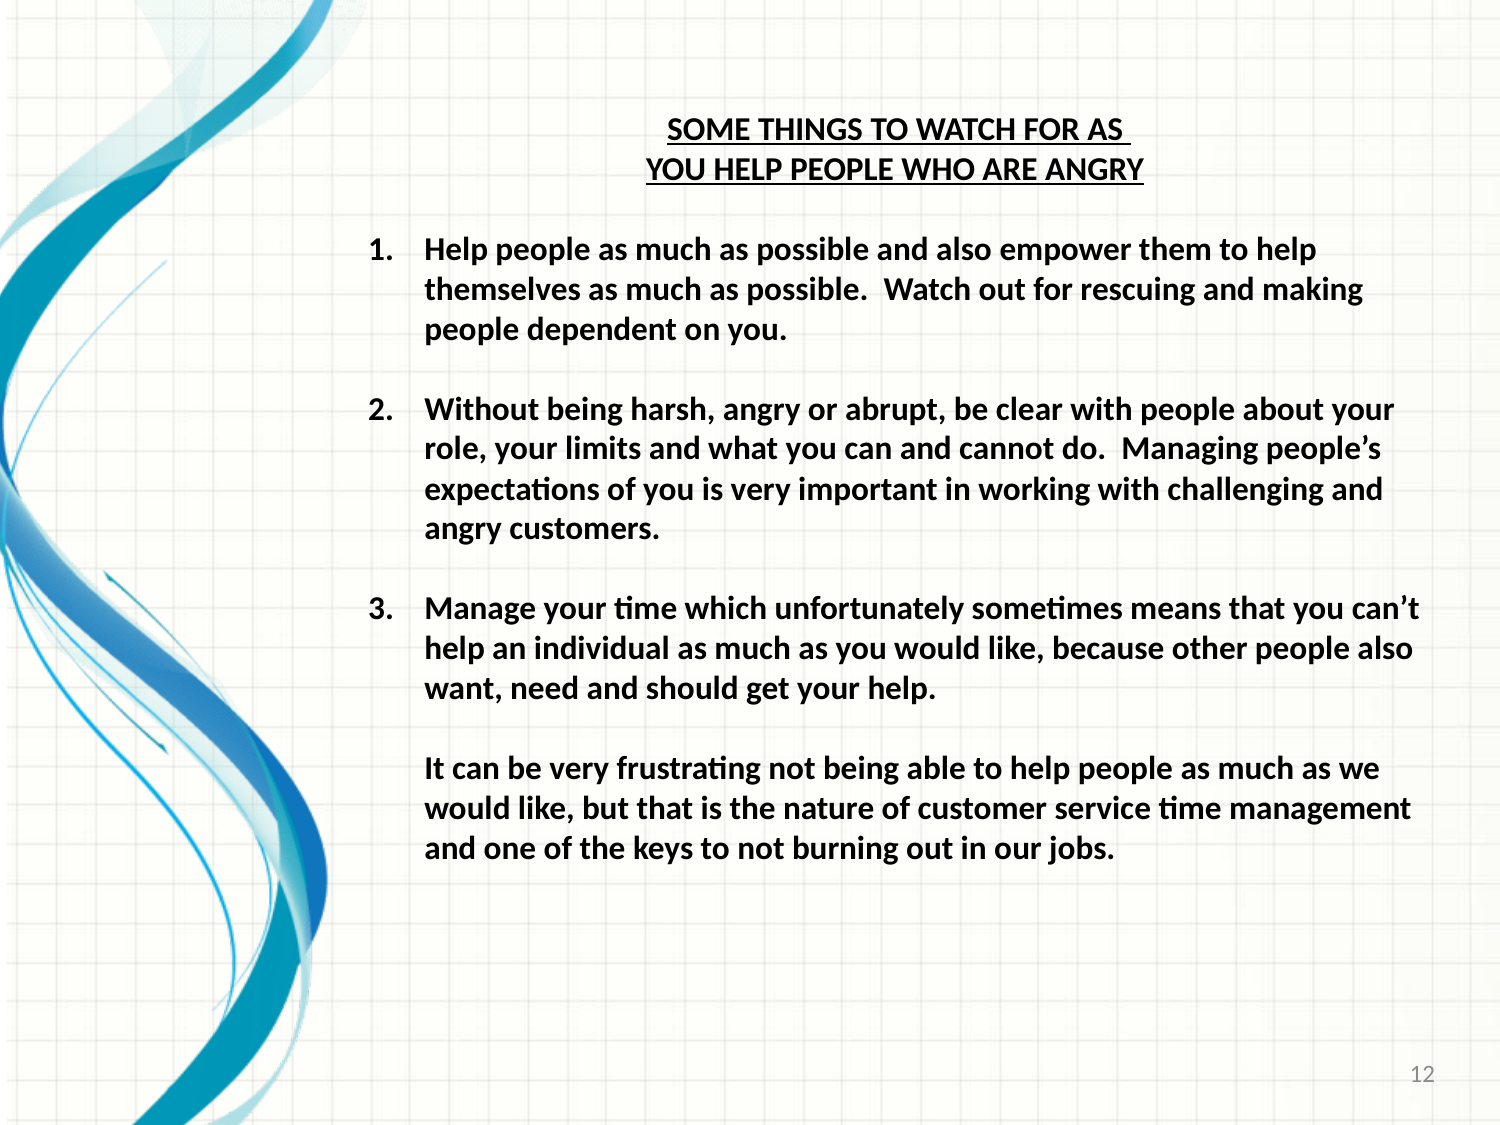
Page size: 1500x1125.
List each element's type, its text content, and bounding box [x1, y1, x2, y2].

slide_number 12 [1100, 1042, 1450, 1103]
picture [0, 0, 1500, 1125]
text_box SOME THINGS TO WATCH FOR AS YOU HELP PEOPLE WHO ARE ANGRY Help people as much as possible and also empower them to help themselves as much as possible. Watch out for rescuing and making people dependent on you. Without being harsh, angry or abrupt, be clear with people about your role, your limits and what you can and cannot do. Managing people’s expectations of you is very important in working with challenging and angry customers. Manage your time which unfortunately sometimes means that you can’t help an individual as much as you would like, because other people also want, need and should get your help. It can be very frustrating not being able to help people as much as we would like, but that is the nature of customer service time management and one of the keys to not burning out in our jobs. [403, 99, 1445, 850]
